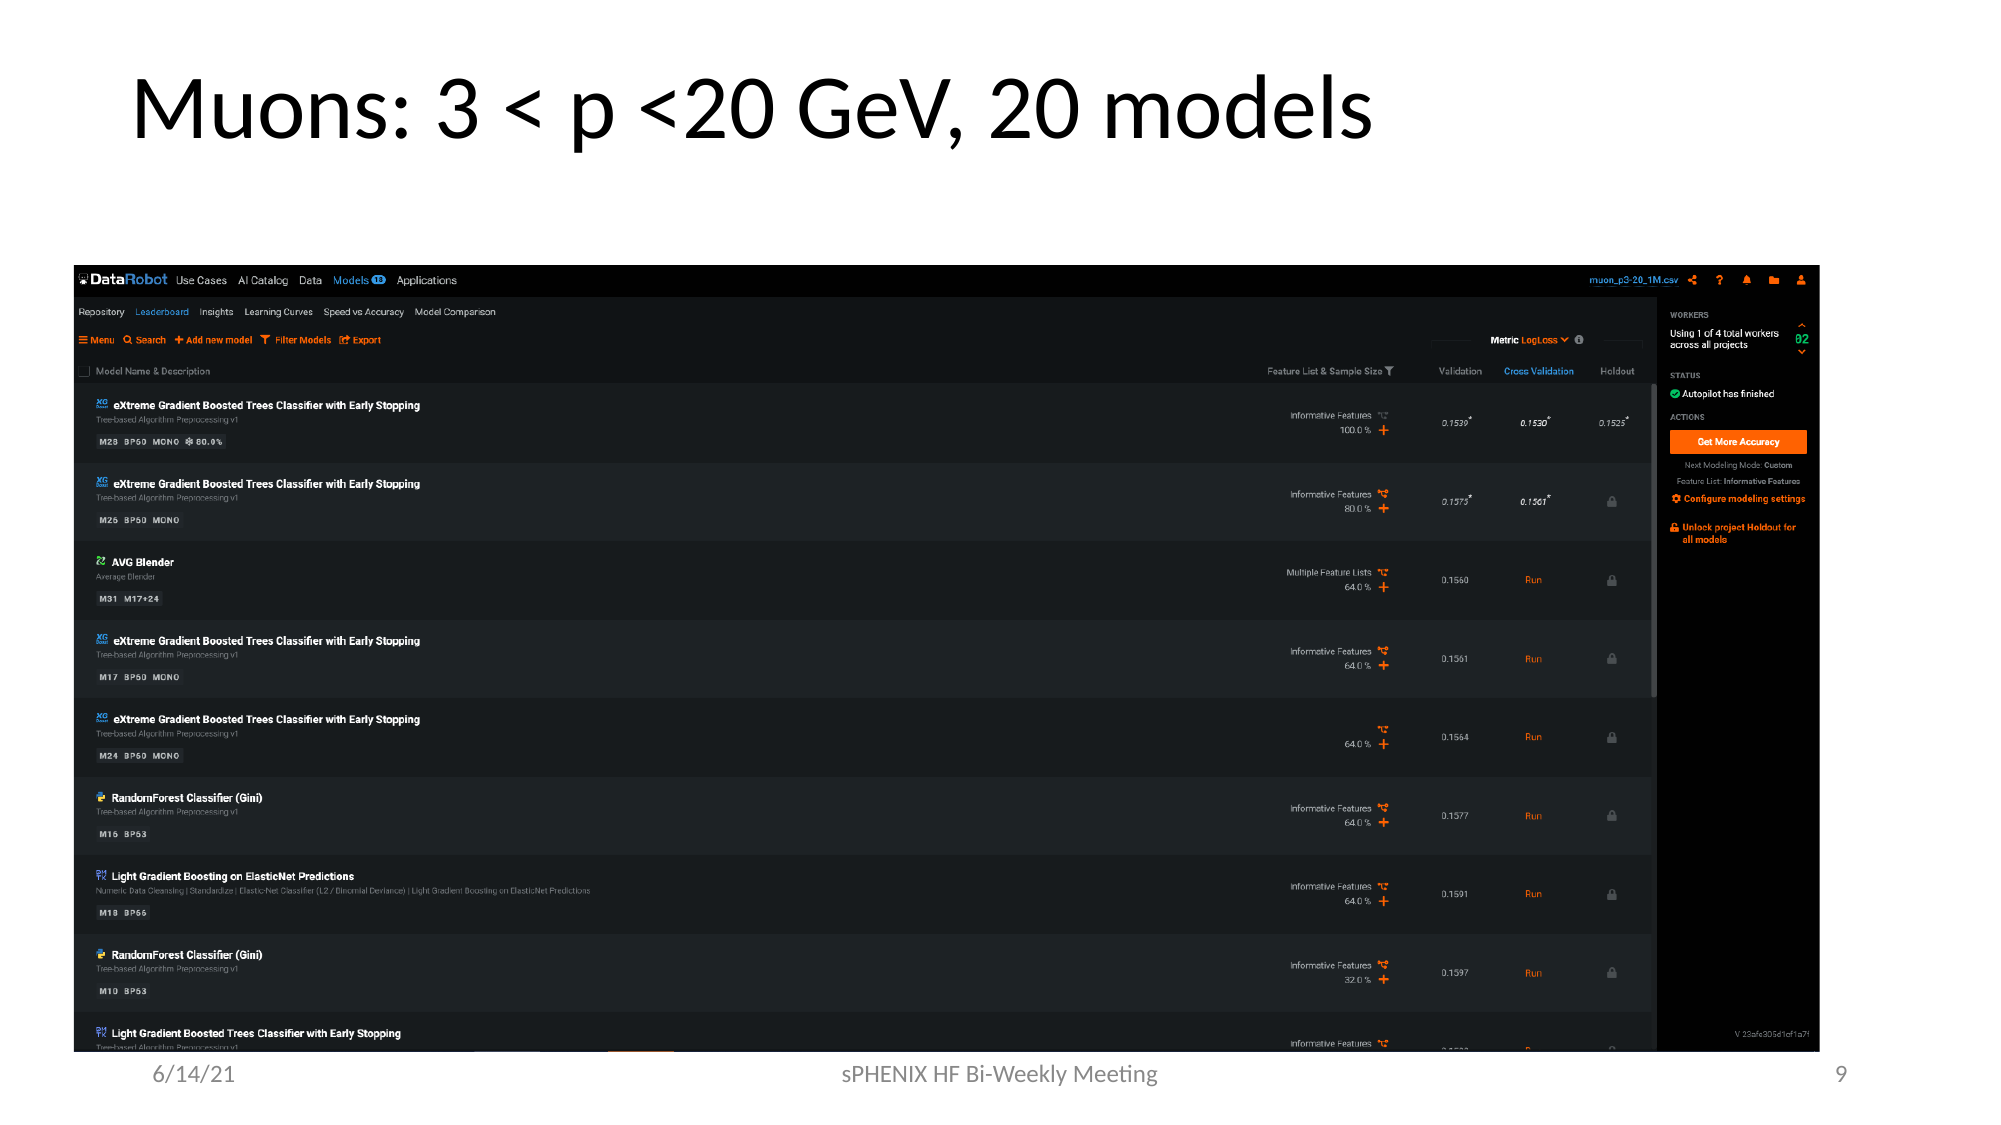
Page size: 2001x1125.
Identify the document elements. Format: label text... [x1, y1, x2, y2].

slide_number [137, 1063, 588, 1103]
footer sPHENIX HF Bi-Weekly Meeting [662, 1063, 1338, 1103]
slide_number ‹#› [1412, 1042, 1863, 1103]
picture [73, 264, 1820, 1052]
title Muons: 3 < p <20 GeV, 20 models [115, 0, 1841, 218]
